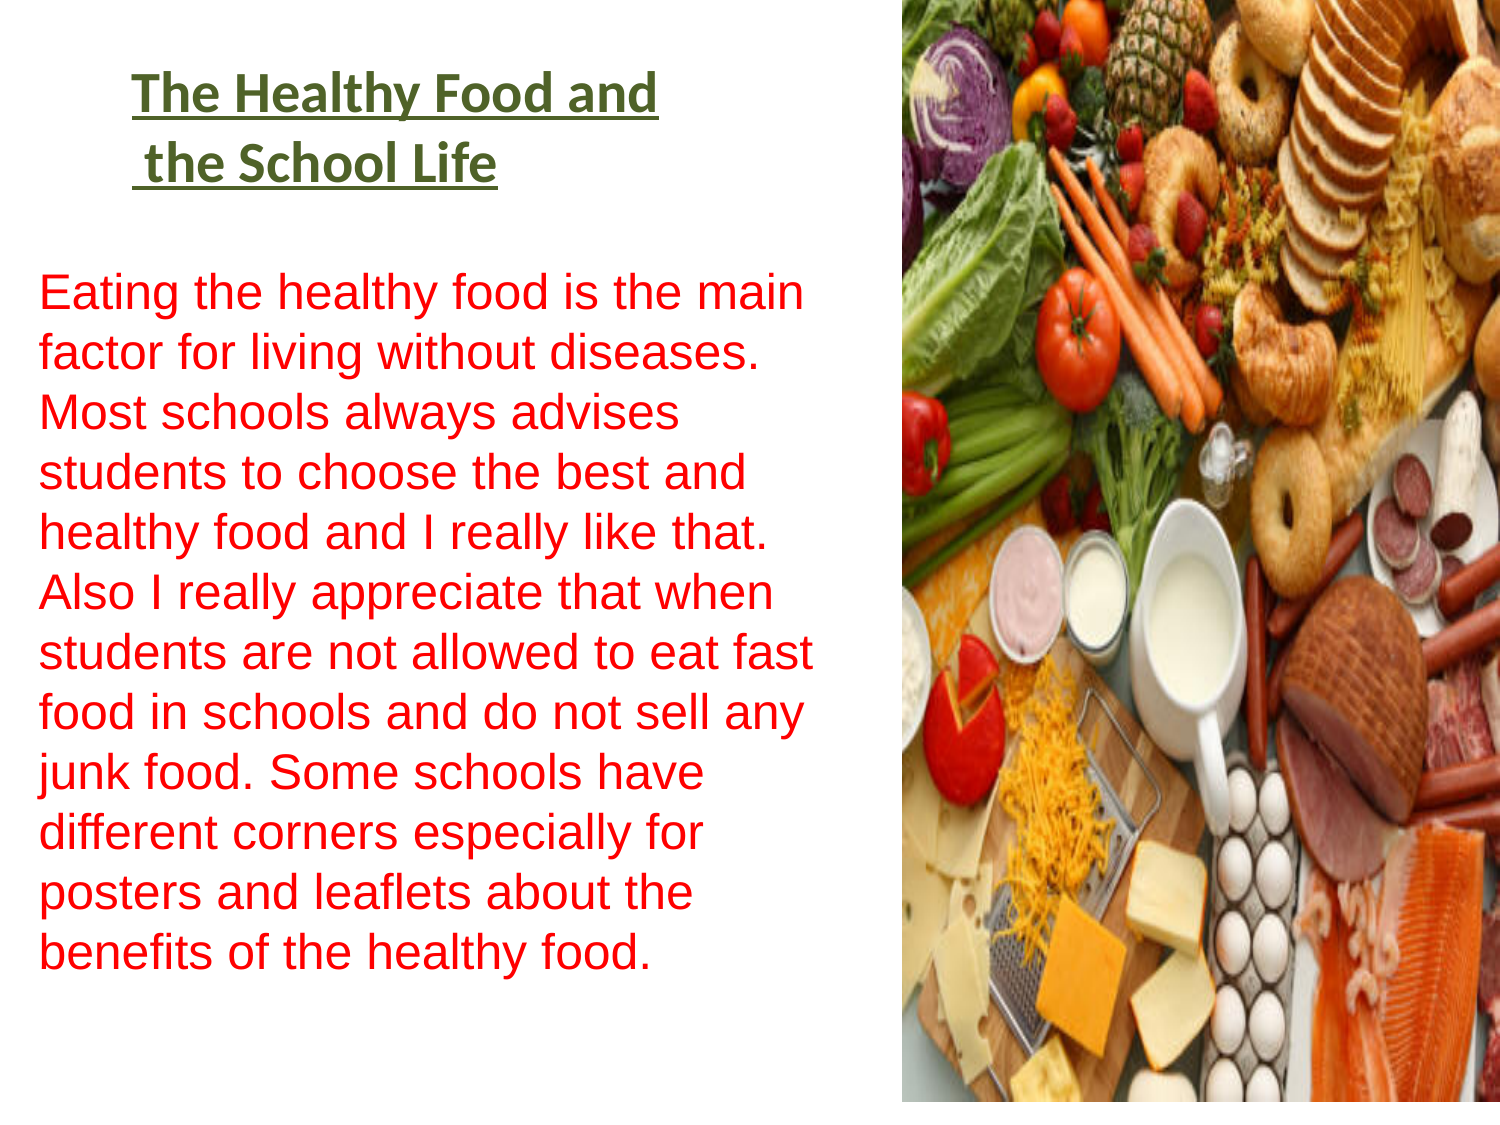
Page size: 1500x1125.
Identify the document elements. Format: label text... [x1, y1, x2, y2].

picture [902, 0, 1500, 1102]
text_box The Healthy Food and the School Life [117, 46, 703, 202]
text_box Eating the healthy food is the main factor for living without diseases. Most schools always advises students to choose the best and healthy food and I really like that. Also I really appreciate that when students are not allowed to eat fast food in schools and do not sell any junk food. Some schools have different corners especially for posters and leaflets about the benefits of the healthy food. [23, 0, 856, 1125]
